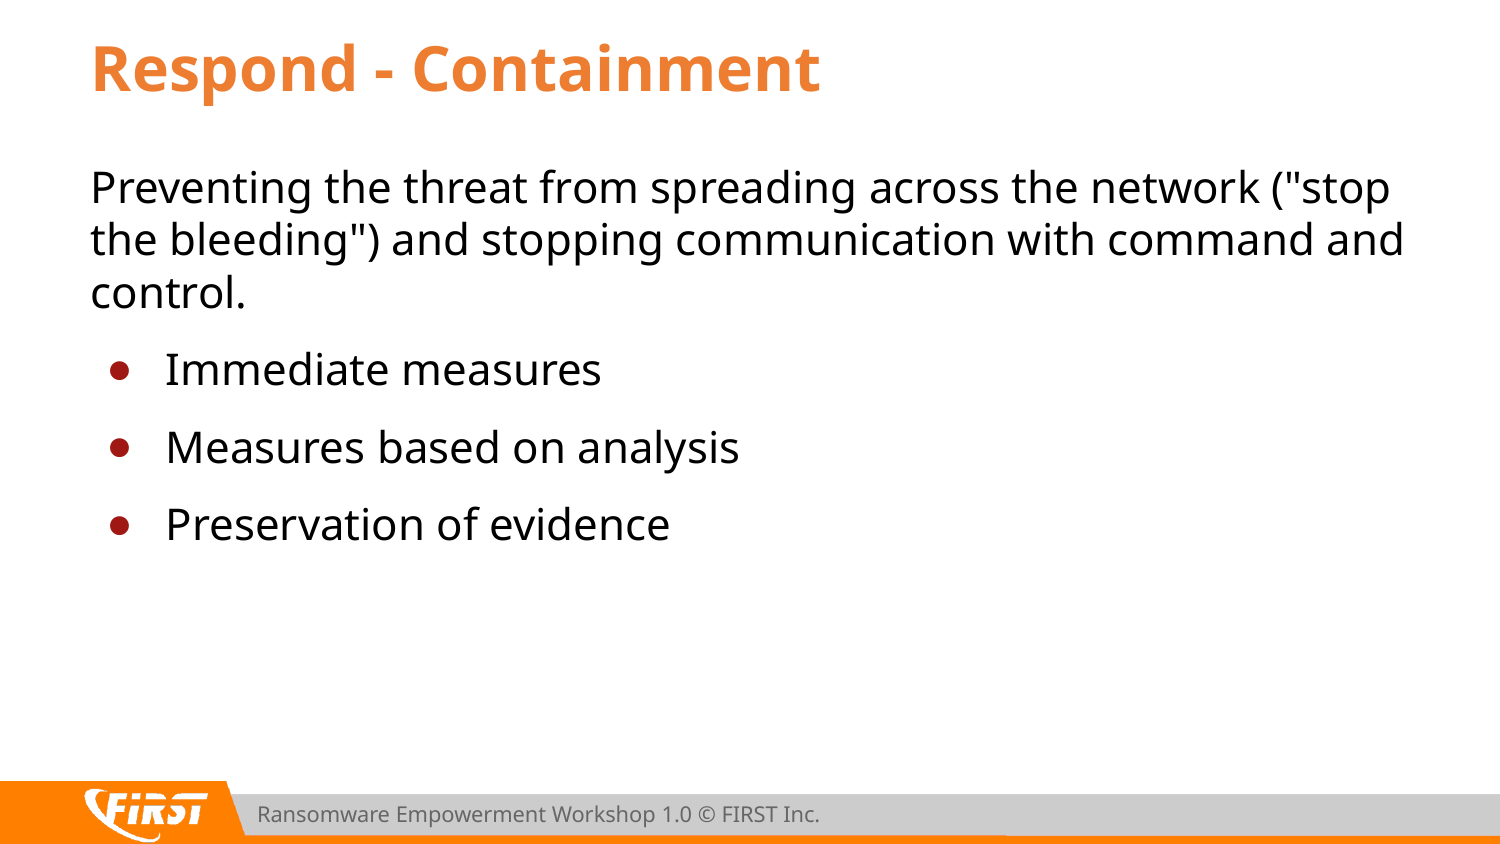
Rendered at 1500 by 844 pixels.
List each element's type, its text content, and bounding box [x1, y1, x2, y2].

list Preventing the threat from spreading across the network ("stop the bleeding") and stopping communication with command and control. Immediate measures Measures based on analysis Preservation of evidence [75, 144, 1429, 761]
picture [0, 781, 1500, 844]
title Respond - Containment [75, 22, 1429, 121]
